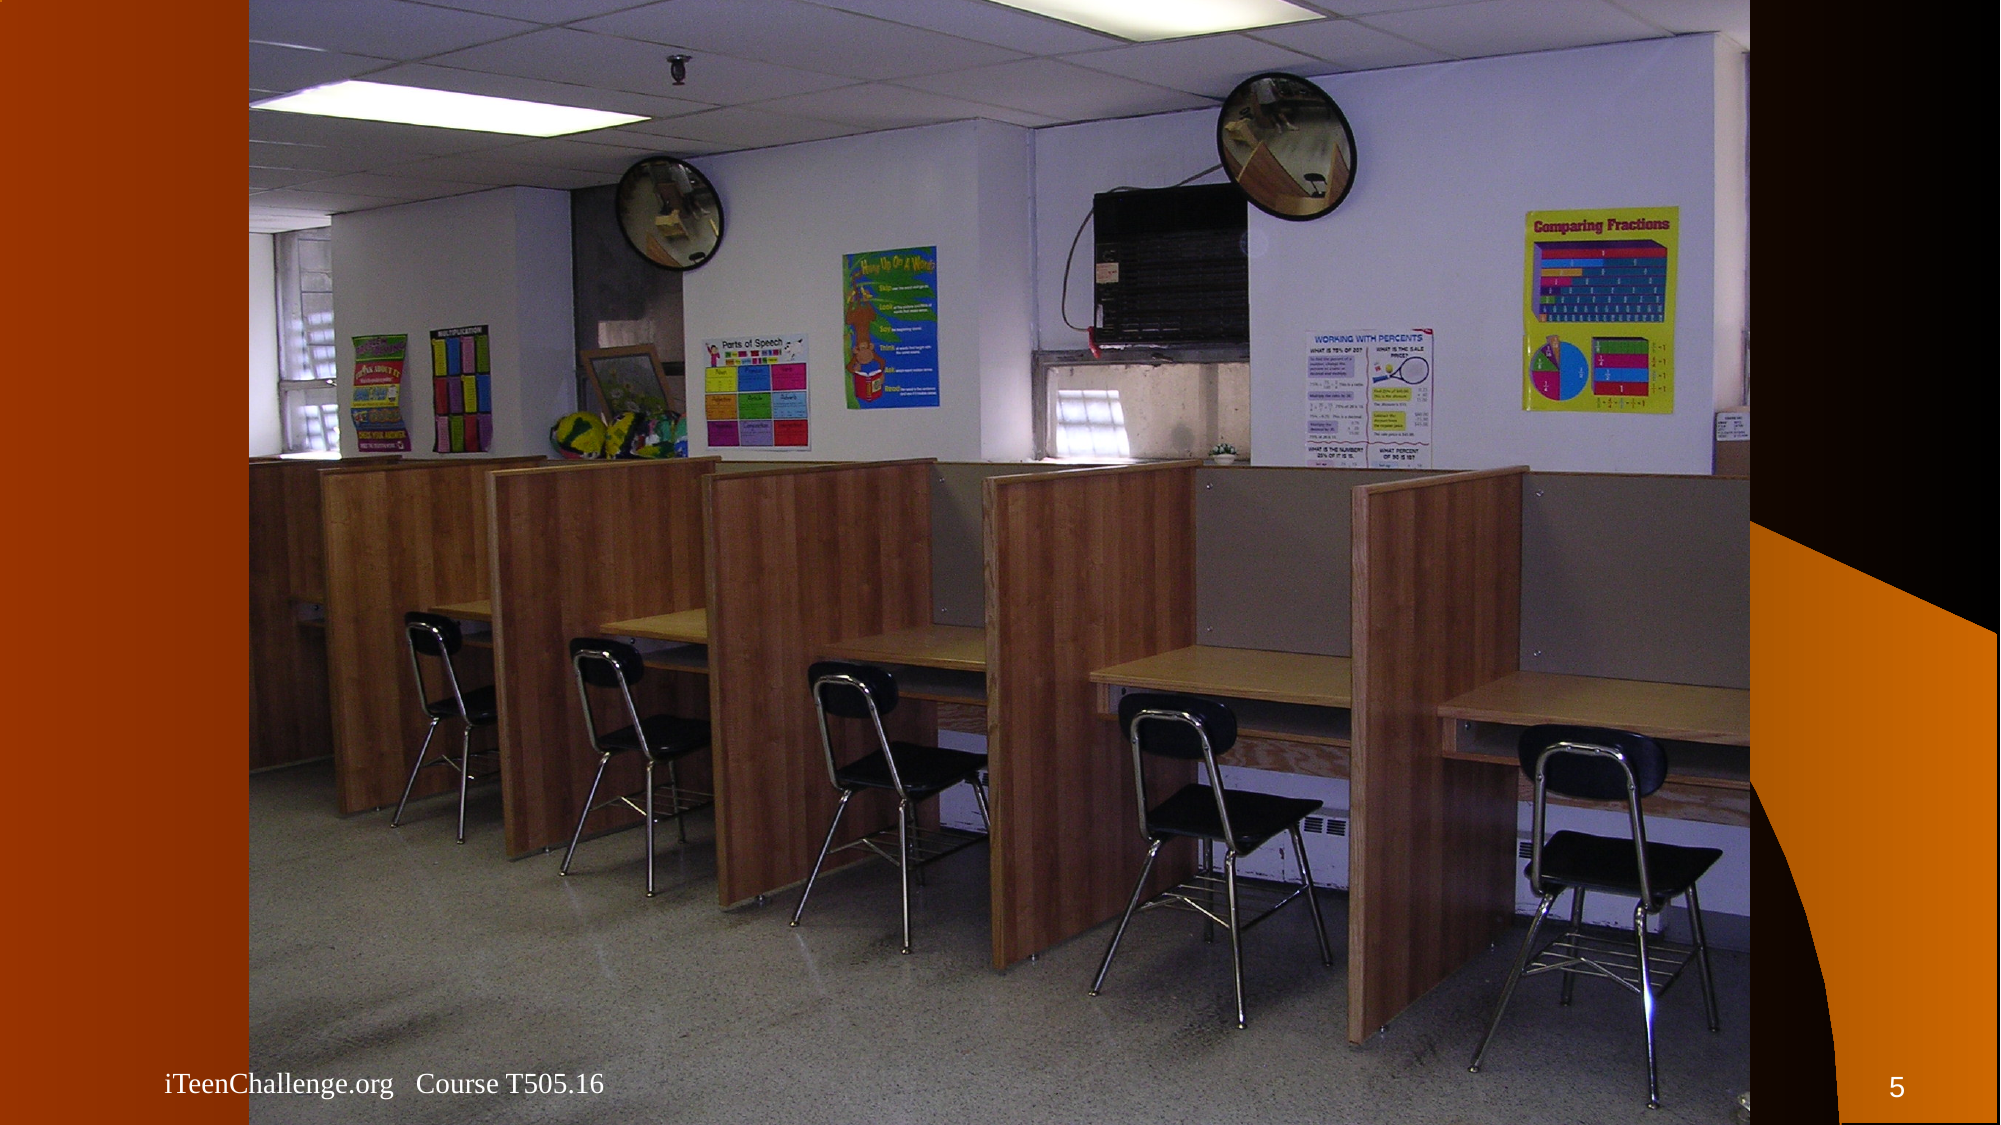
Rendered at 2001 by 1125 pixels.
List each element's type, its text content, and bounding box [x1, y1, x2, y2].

picture [249, 0, 1751, 1125]
footer iTeenChallenge.org Course T505.16 [149, 1044, 244, 1120]
slide_number 5 [1753, 1040, 1921, 1104]
